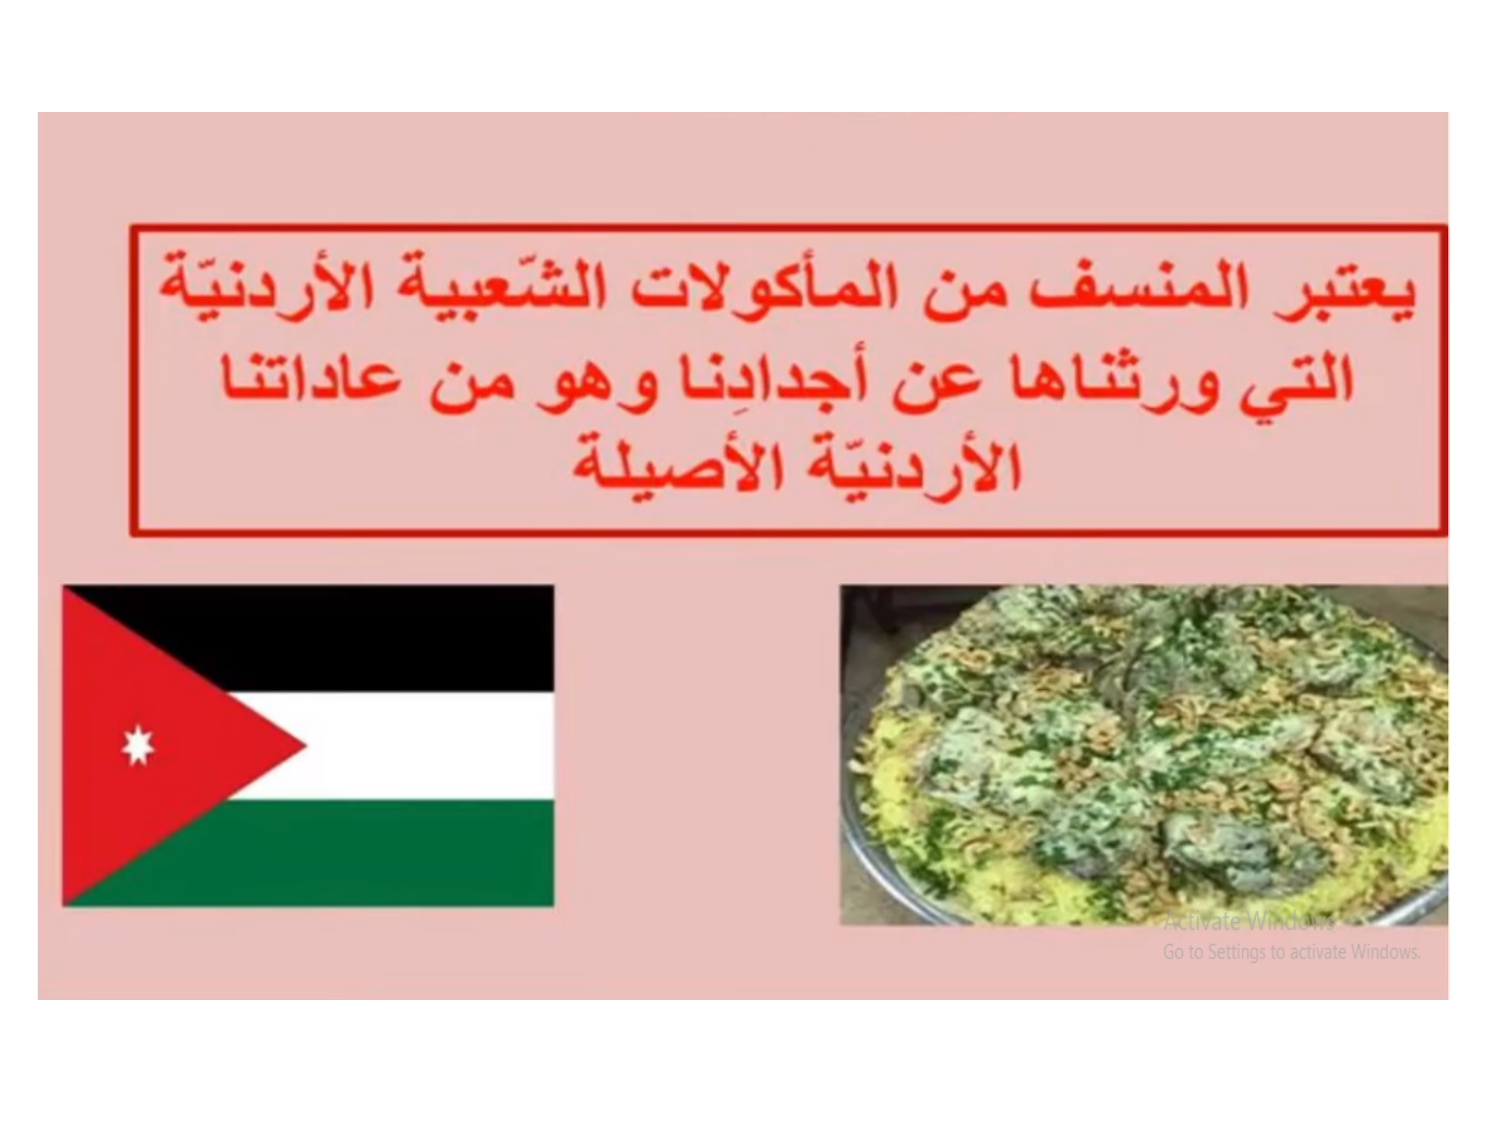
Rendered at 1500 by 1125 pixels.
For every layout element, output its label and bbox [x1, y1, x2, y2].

picture [37, 112, 1451, 1001]
